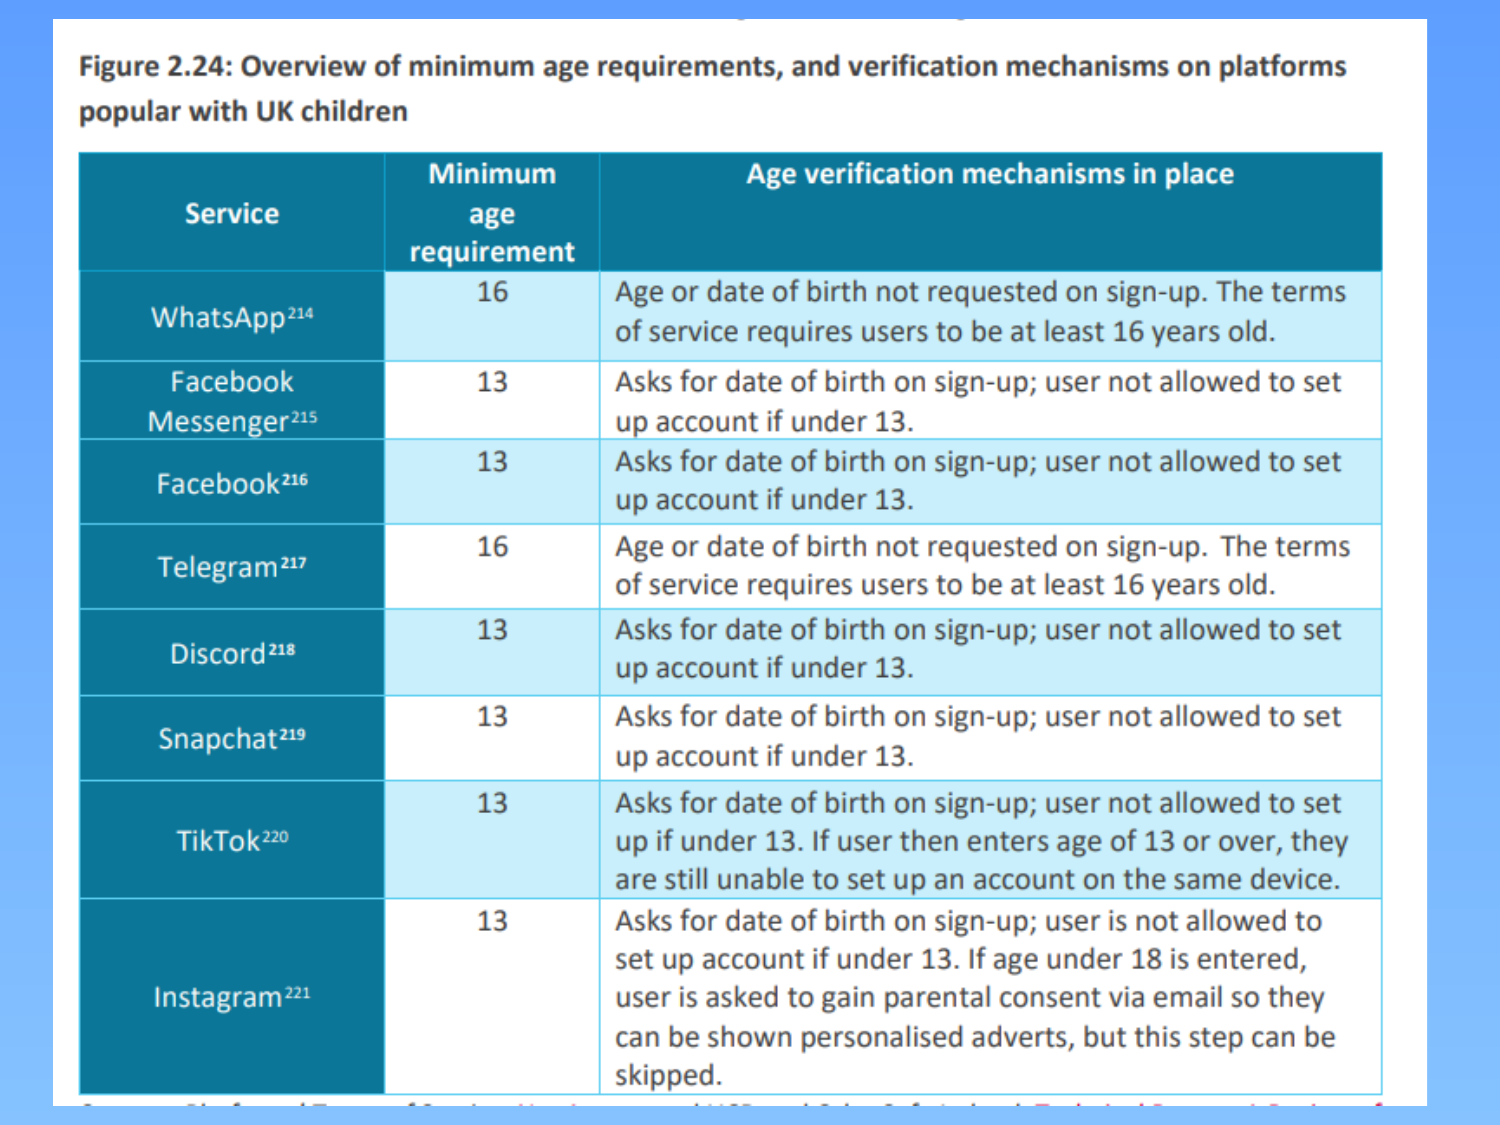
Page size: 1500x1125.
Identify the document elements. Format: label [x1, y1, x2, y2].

picture [52, 18, 1428, 1107]
